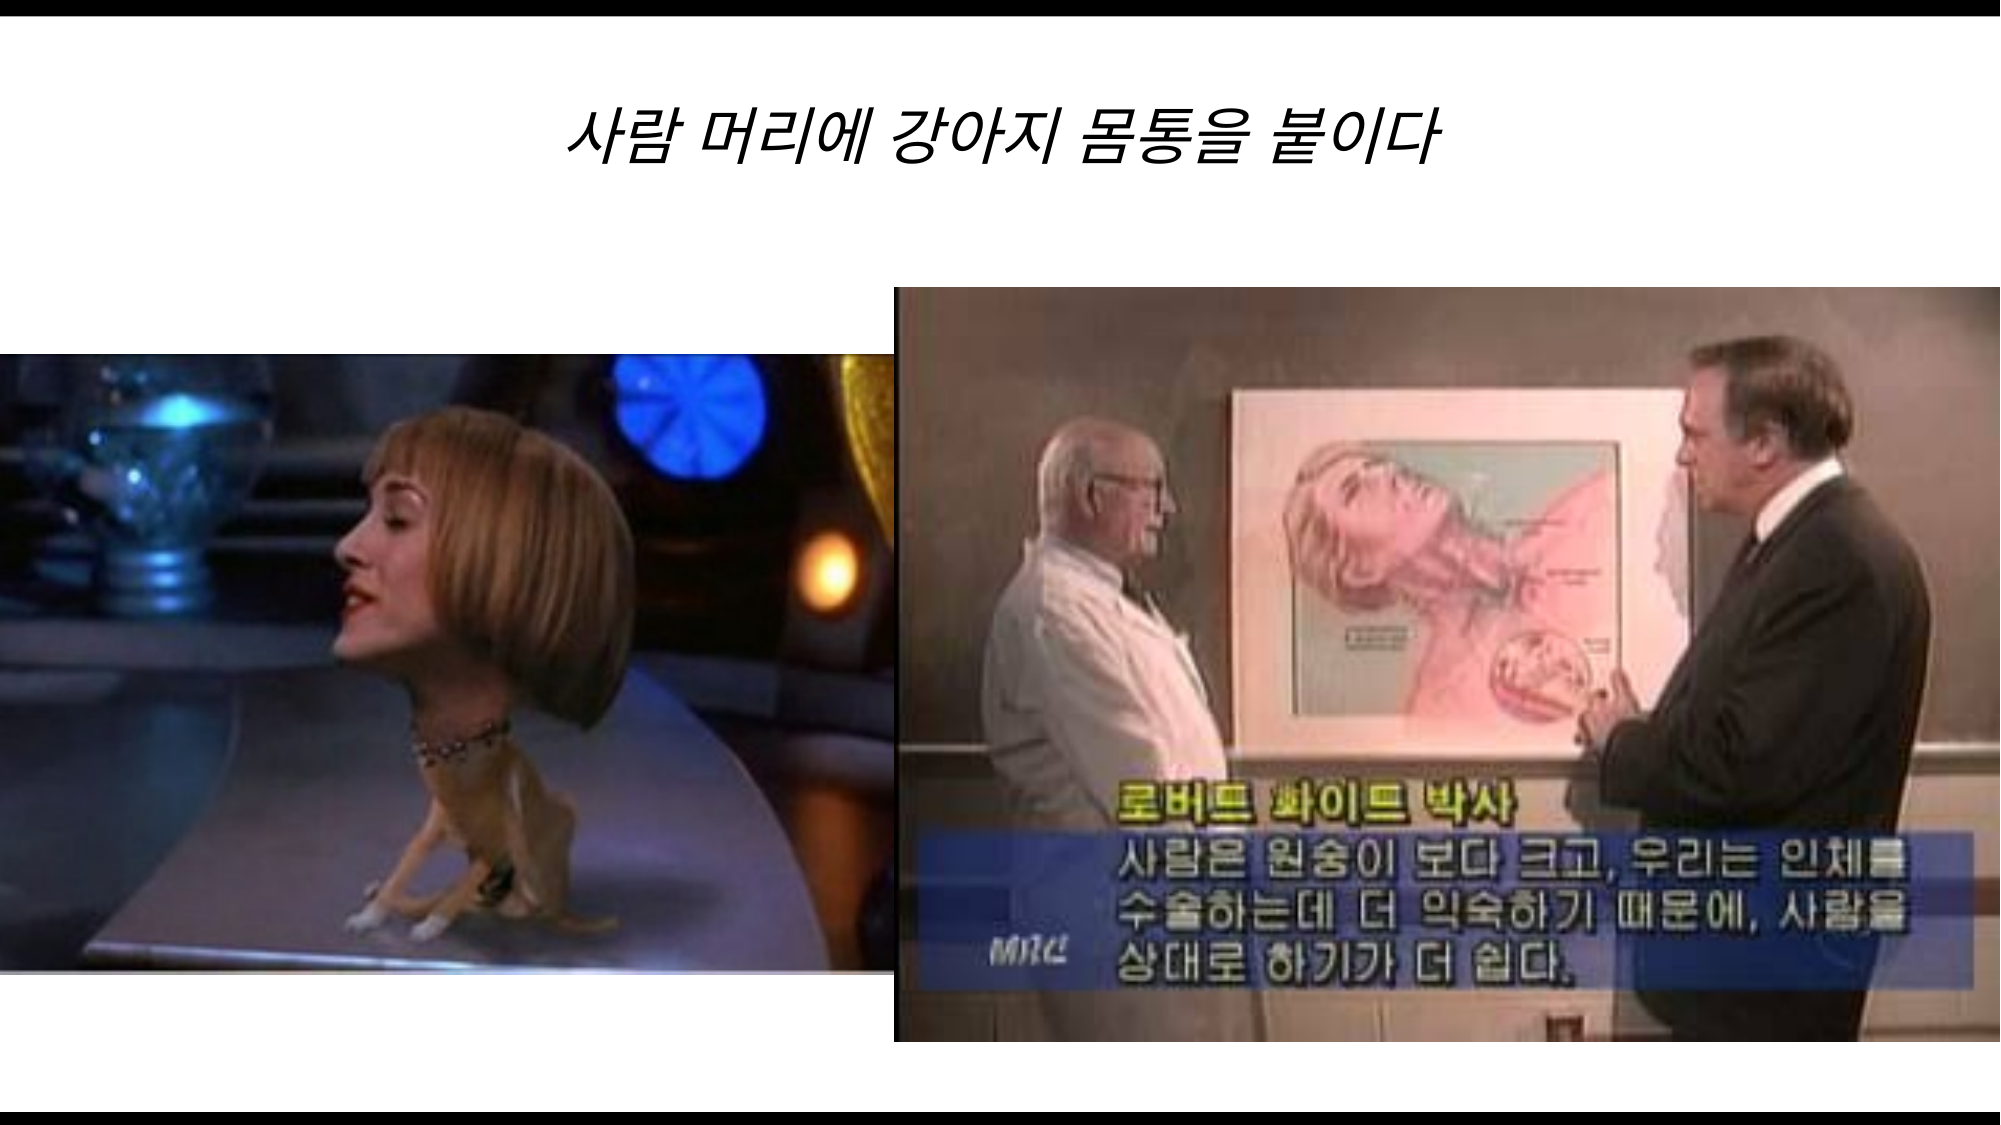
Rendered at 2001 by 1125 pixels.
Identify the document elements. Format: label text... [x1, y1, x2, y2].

text_box 사람 머리에 강아지 몸통을 붙이다 [0, 89, 2000, 180]
text_box [0, 0, 2000, 17]
picture [0, 287, 2000, 1042]
text_box [0, 1111, 2000, 1125]
